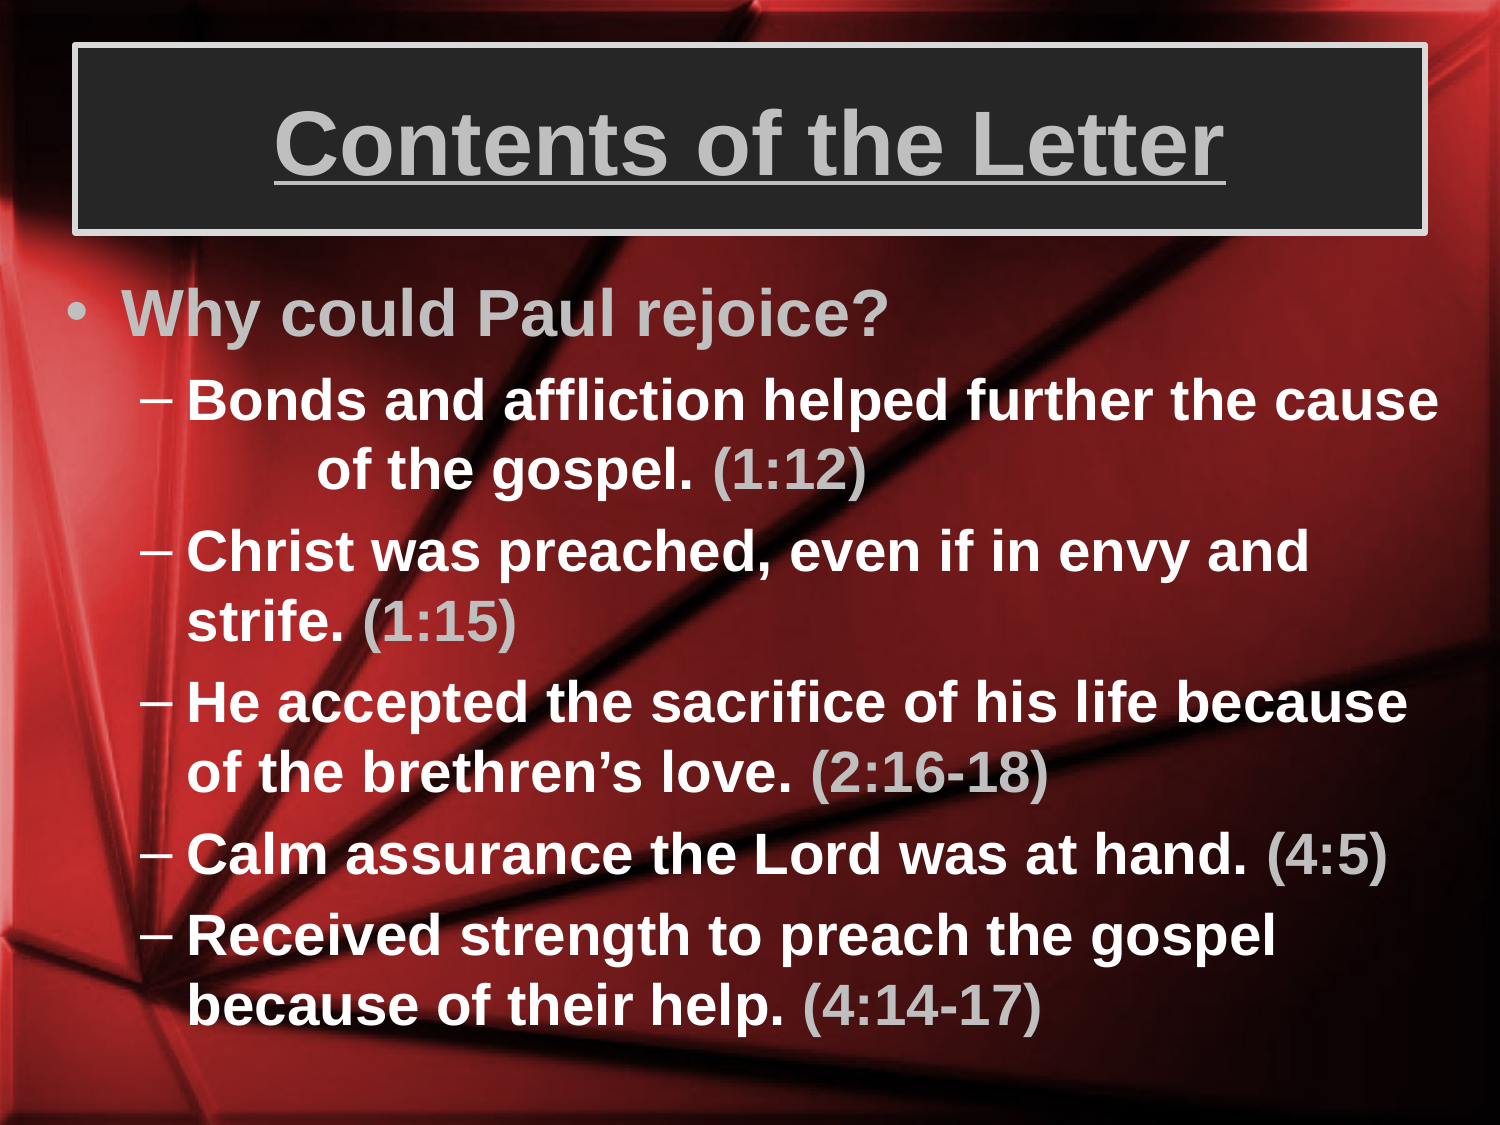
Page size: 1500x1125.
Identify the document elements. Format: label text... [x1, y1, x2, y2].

list Why could Paul rejoice? Bonds and affliction helped further the cause of the gospel. (1:12) Christ was preached, even if in envy and strife. (1:15) He accepted the sacrifice of his life because of the brethren’s love. (2:16-18) Calm assurance the Lord was at hand. (4:5) Received strength to preach the gospel because of their help. (4:14-17) [50, 262, 1463, 1088]
title Contents of the Letter [75, 45, 1425, 233]
picture [0, 0, 1500, 1125]
